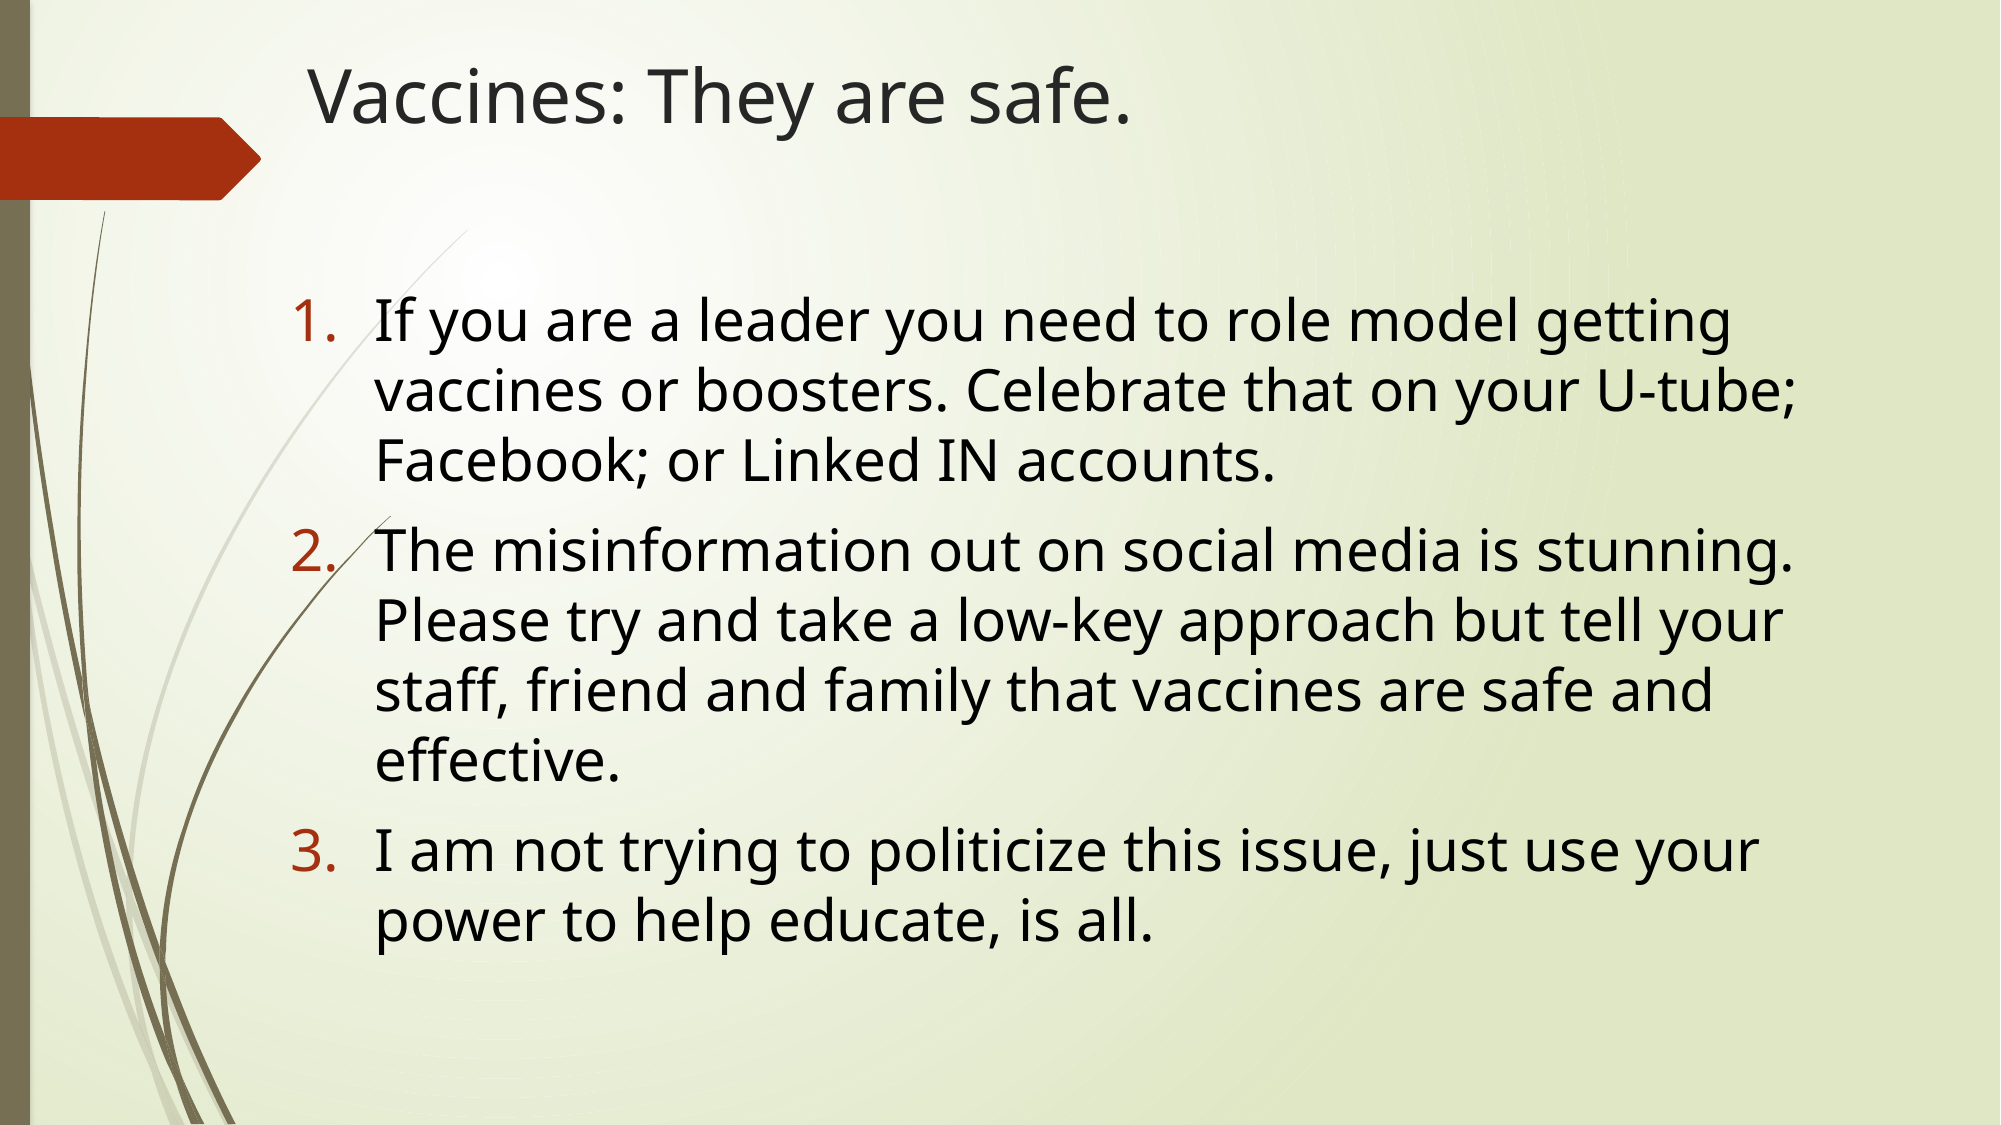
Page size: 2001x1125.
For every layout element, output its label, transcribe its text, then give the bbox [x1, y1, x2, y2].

title Vaccines: They are safe. [292, 41, 1888, 212]
list If you are a leader you need to role model getting vaccines or boosters. Celebrate that on your U-tube; Facebook; or Linked IN accounts. The misinformation out on social media is stunning. Please try and take a low-key approach but tell your staff, friend and family that vaccines are safe and effective. I am not trying to politicize this issue, just use your power to help educate, is all. [275, 275, 1949, 1041]
